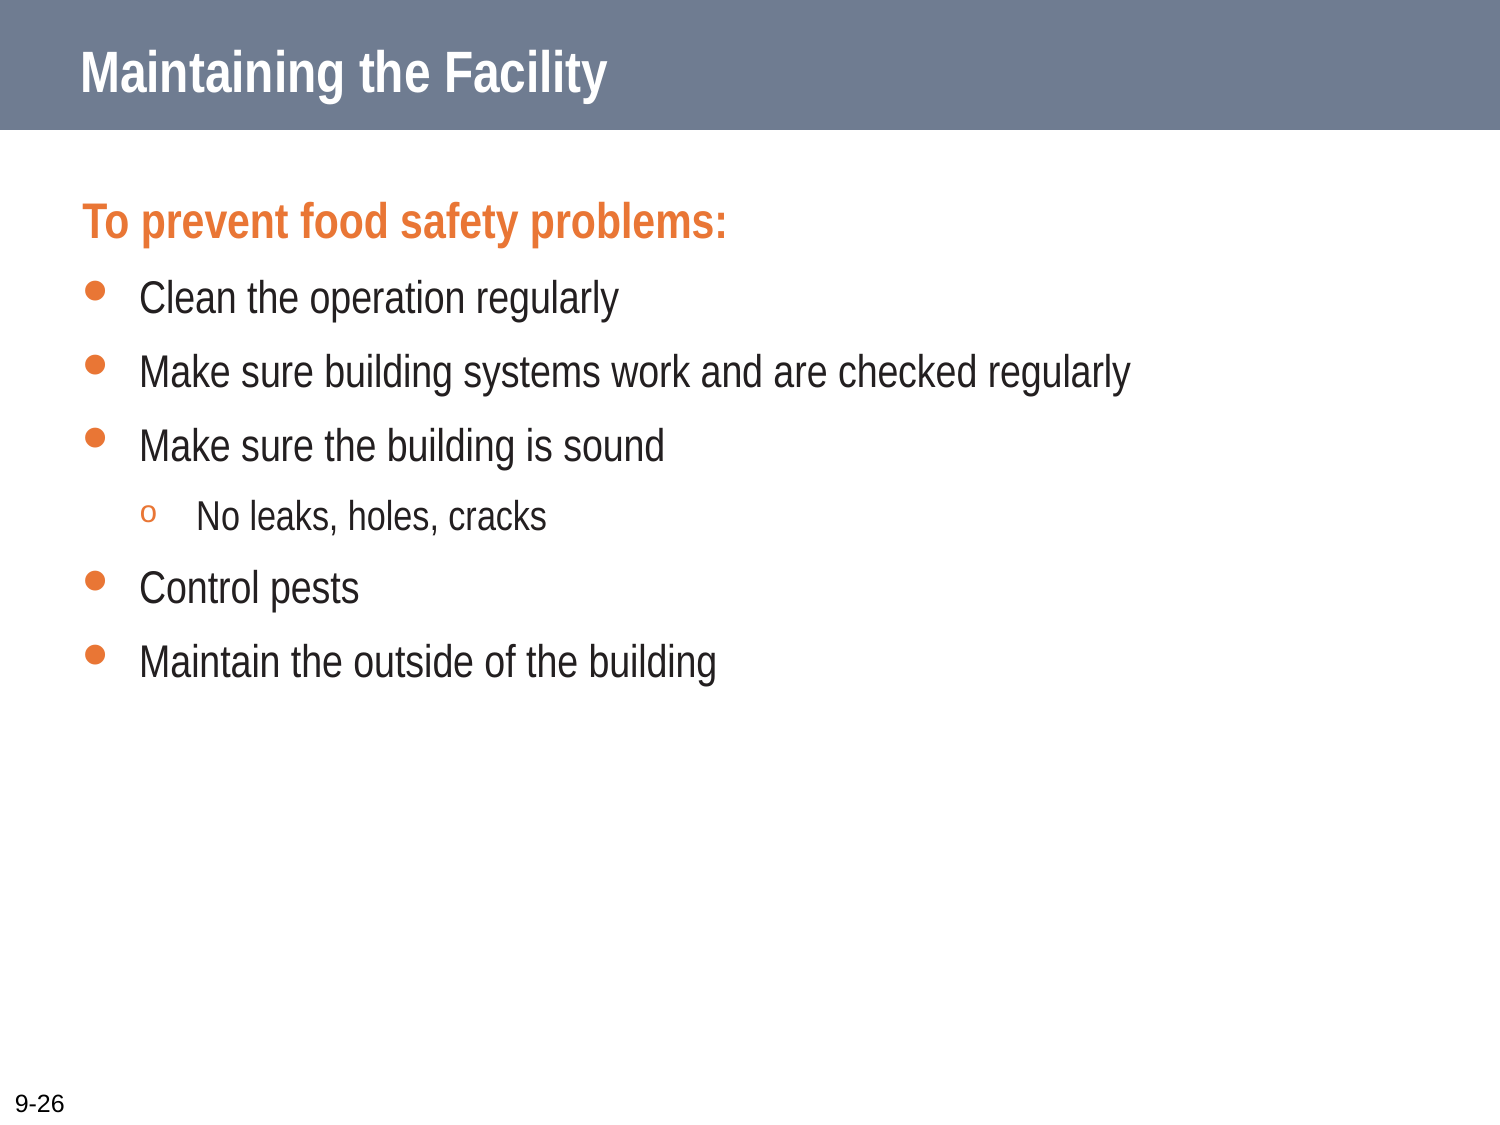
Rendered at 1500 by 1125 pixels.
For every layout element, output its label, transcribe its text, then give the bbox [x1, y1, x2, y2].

list To prevent food safety problems: Clean the operation regularly Make sure building systems work and are checked regularly Make sure the building is sound No leaks, holes, cracks Control pests Maintain the outside of the building [67, 187, 1416, 1005]
title Maintaining the Facility [65, 26, 1429, 112]
text_box 9-26 [0, 1080, 94, 1125]
